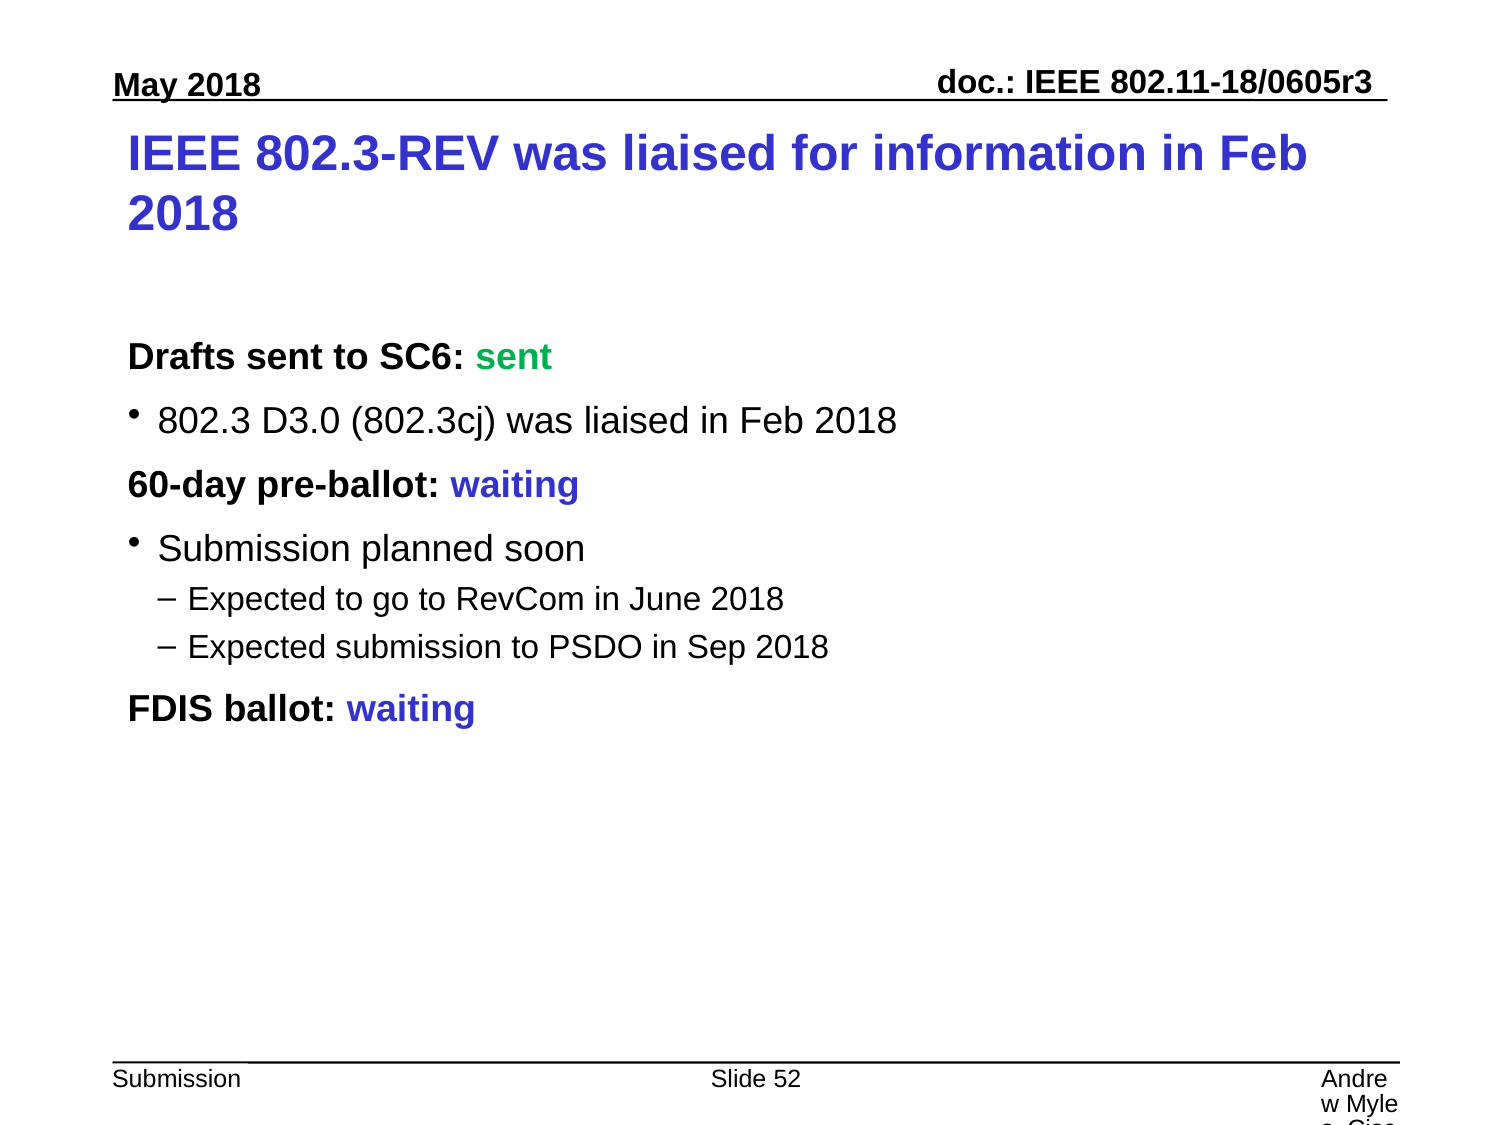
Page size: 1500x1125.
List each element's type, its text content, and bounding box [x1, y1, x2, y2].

slide_number Slide 52 [709, 1061, 803, 1093]
title IEEE 802.3-REV was liaised for information in Feb 2018 [112, 112, 1388, 288]
list Drafts sent to SC6: sent 802.3 D3.0 (802.3cj) was liaised in Feb 2018 60-day pre-ballot: waiting Submission planned soon Expected to go to RevCom in June 2018 Expected submission to PSDO in Sep 2018 FDIS ballot: waiting [112, 324, 1388, 1000]
footer Andrew Myles, Cisco [1320, 1061, 1402, 1093]
